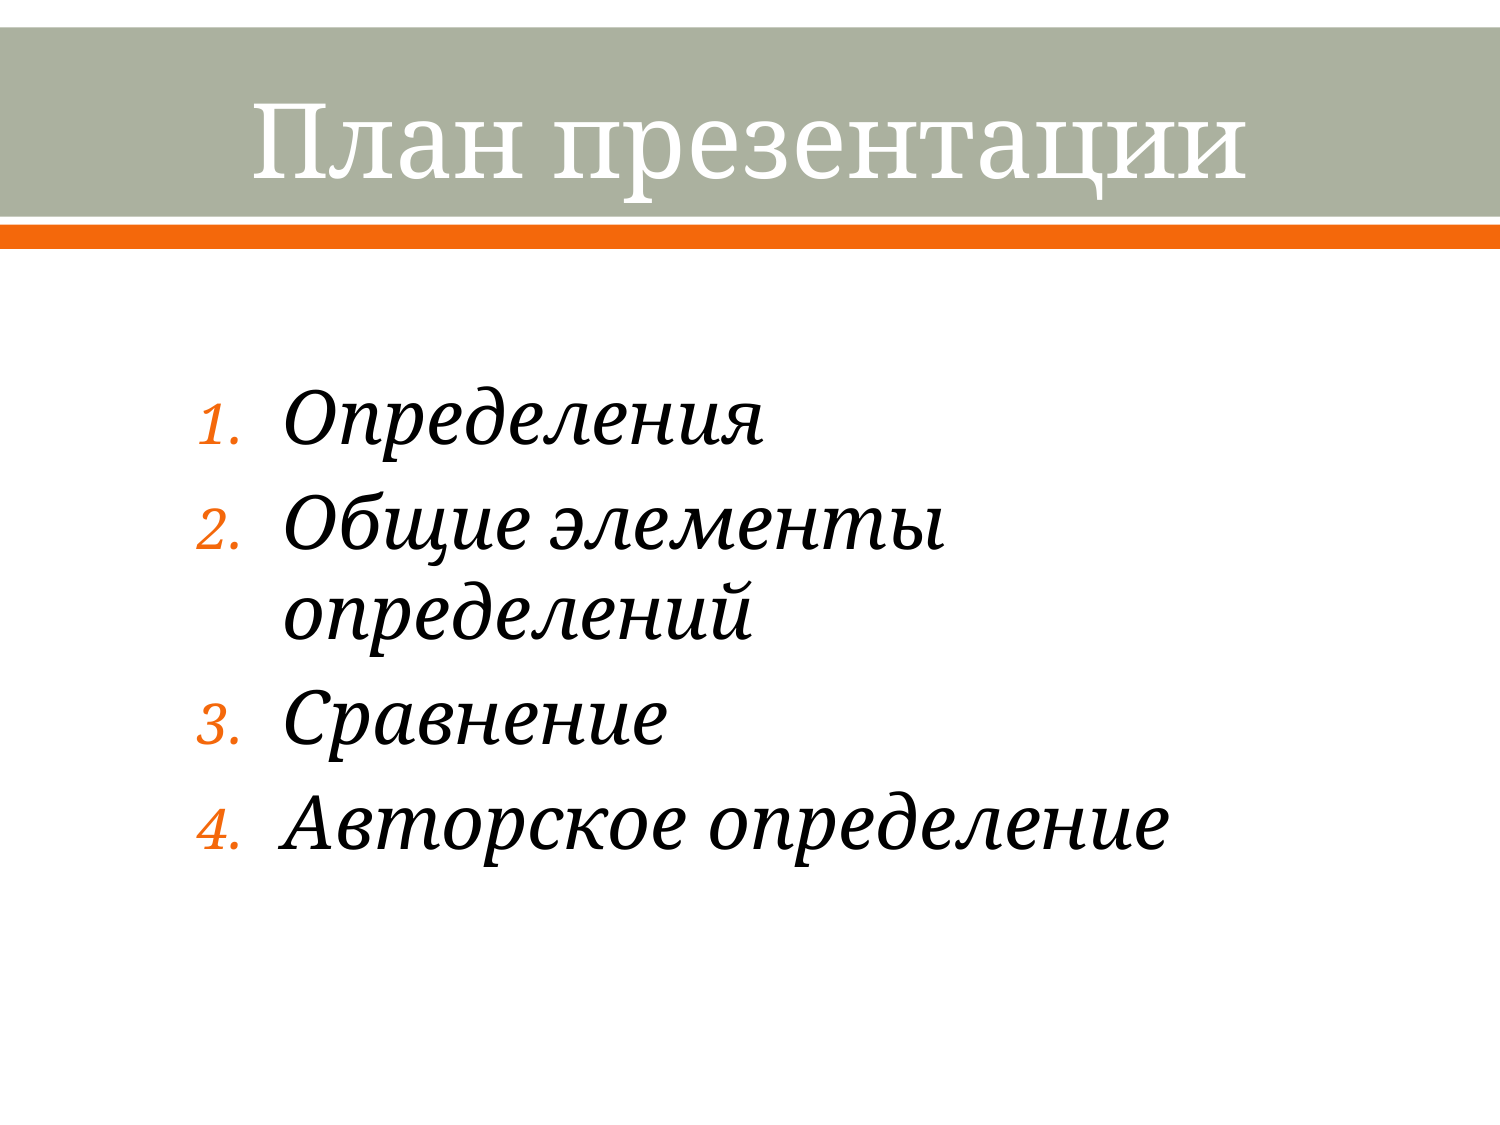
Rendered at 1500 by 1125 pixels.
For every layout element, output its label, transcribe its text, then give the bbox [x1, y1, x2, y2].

title План презентации [75, 29, 1425, 244]
list Определения Общие элементы определений Сравнение Авторское определение [183, 361, 1376, 894]
